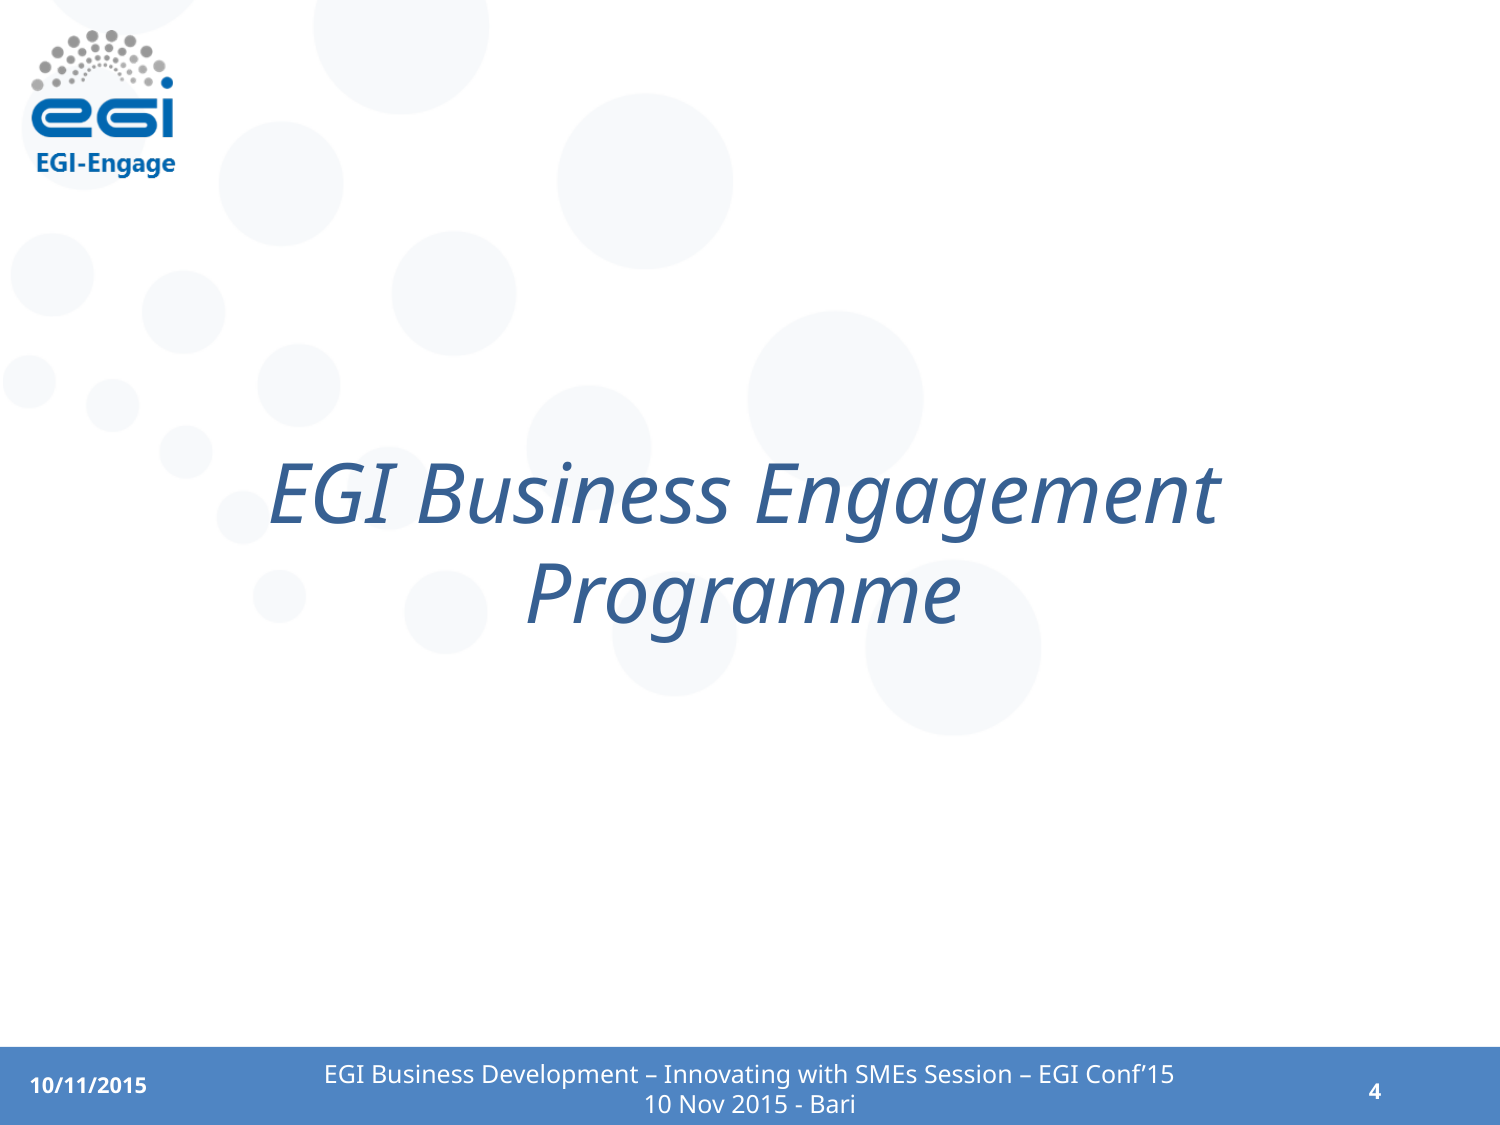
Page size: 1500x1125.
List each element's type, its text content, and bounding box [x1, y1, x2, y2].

picture [3, 0, 1076, 772]
list EGI Business Engagement Programme [41, 432, 1447, 799]
footer EGI Business Development – Innovating with SMEs Session – EGI Conf’15 10 Nov 2015 - Bari [194, 1058, 1306, 1119]
